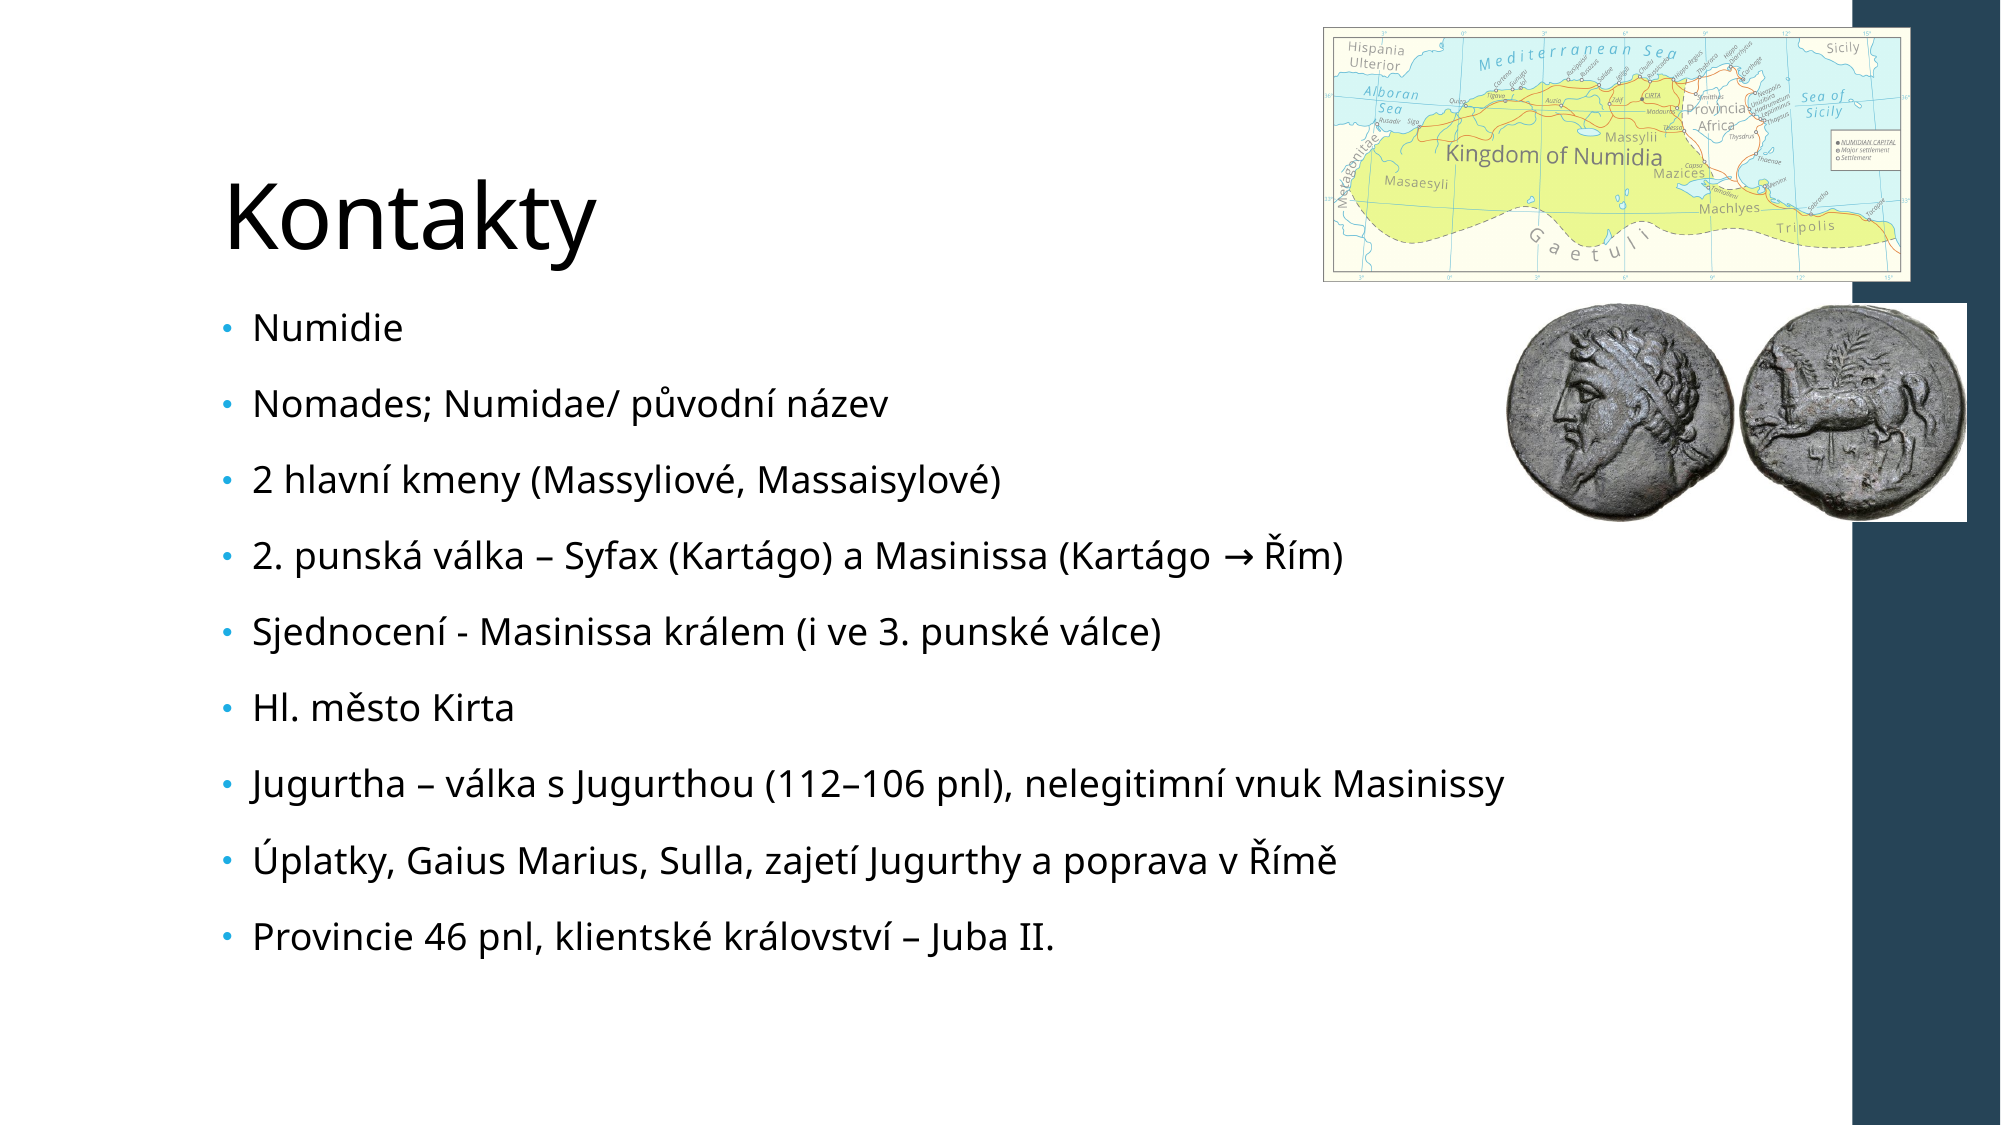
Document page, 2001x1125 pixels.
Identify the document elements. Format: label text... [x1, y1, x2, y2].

list Numidie Nomades; Numidae/ původní název 2 hlavní kmeny (Massyliové, Massaisylové) 2. punská válka – Syfax (Kartágo) a Masinissa (Kartágo → Řím) Sjednocení - Masinissa králem (i ve 3. punské válce) Hl. město Kirta Jugurtha – válka s Jugurthou (112–106 pnl), nelegitimní vnuk Masinissy Úplatky, Gaius Marius, Sulla, zajetí Jugurthy a poprava v Římě Provincie 46 pnl, klientské království – Juba II. [206, 299, 1617, 1014]
picture [1322, 27, 1911, 282]
title Kontakty [206, 60, 1316, 278]
picture [1505, 303, 1967, 522]
